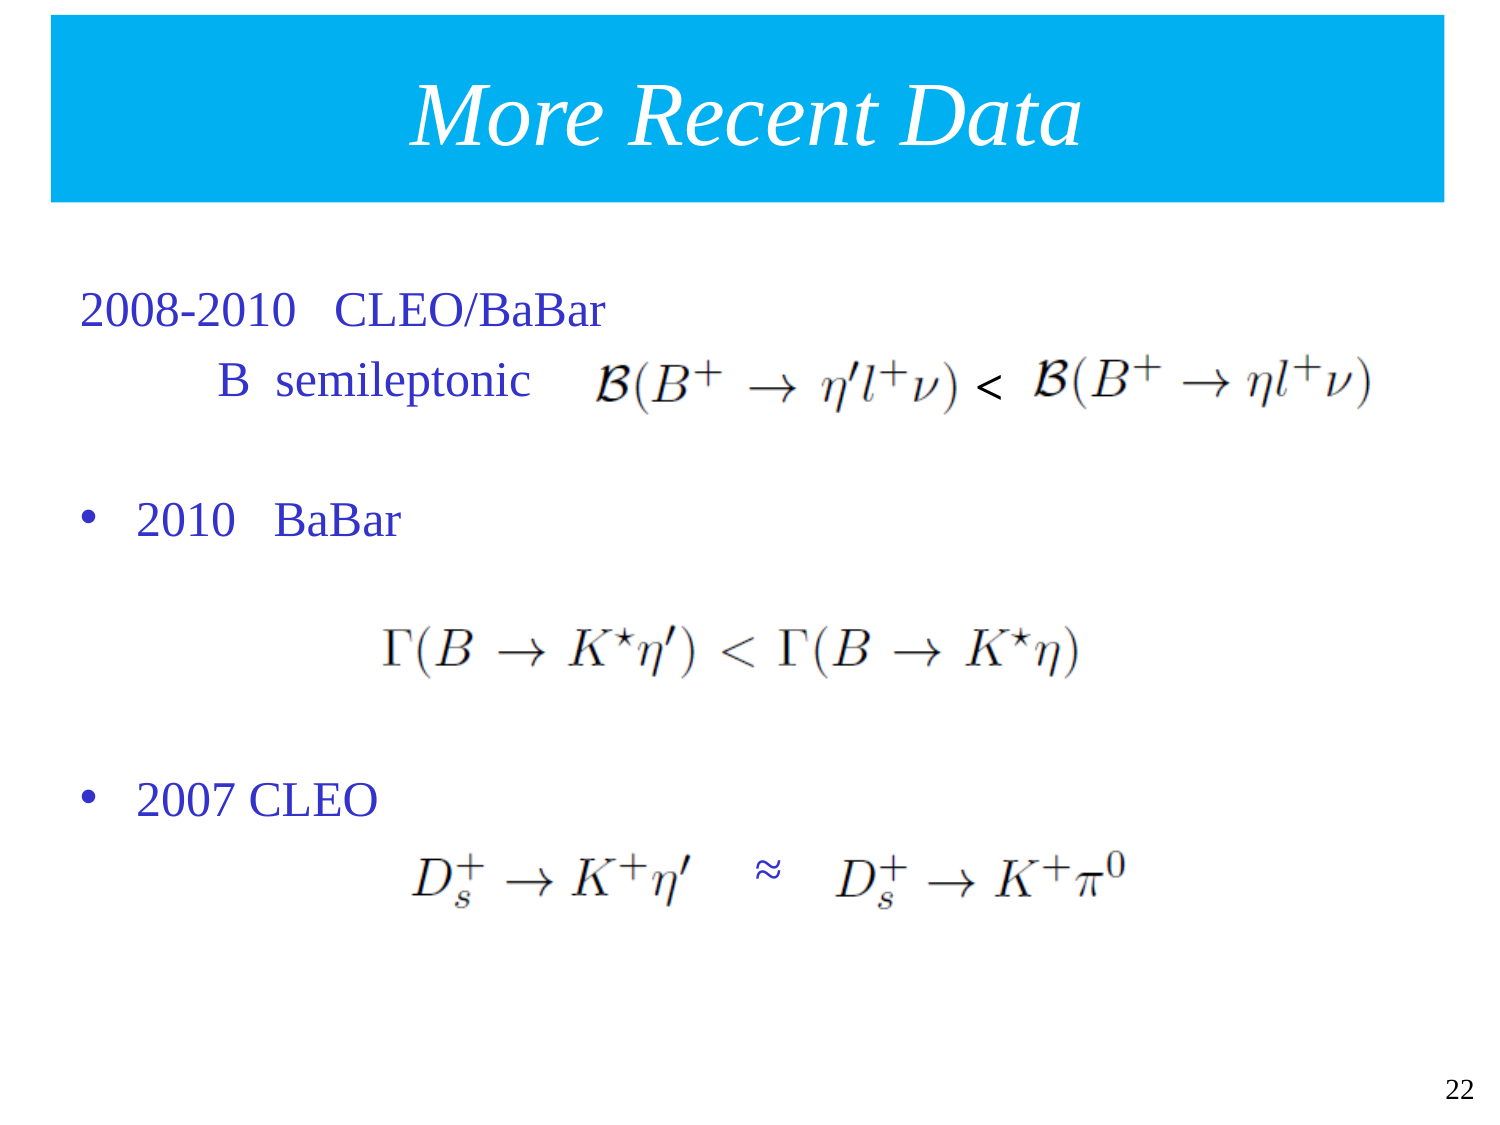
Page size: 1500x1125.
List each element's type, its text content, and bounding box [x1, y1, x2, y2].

slide_number 22 [1302, 1062, 1491, 1125]
text_box 2008-2010 CLEO/BaBar B semileptonic < 2010 BaBar 2007 CLEO ≈ [65, 199, 1447, 1012]
picture [1033, 349, 1378, 415]
picture [363, 609, 1084, 688]
picture [584, 359, 960, 421]
picture [831, 843, 1130, 919]
picture [409, 843, 698, 918]
title More Recent Data [50, 14, 1445, 203]
text_box < [960, 347, 1019, 423]
